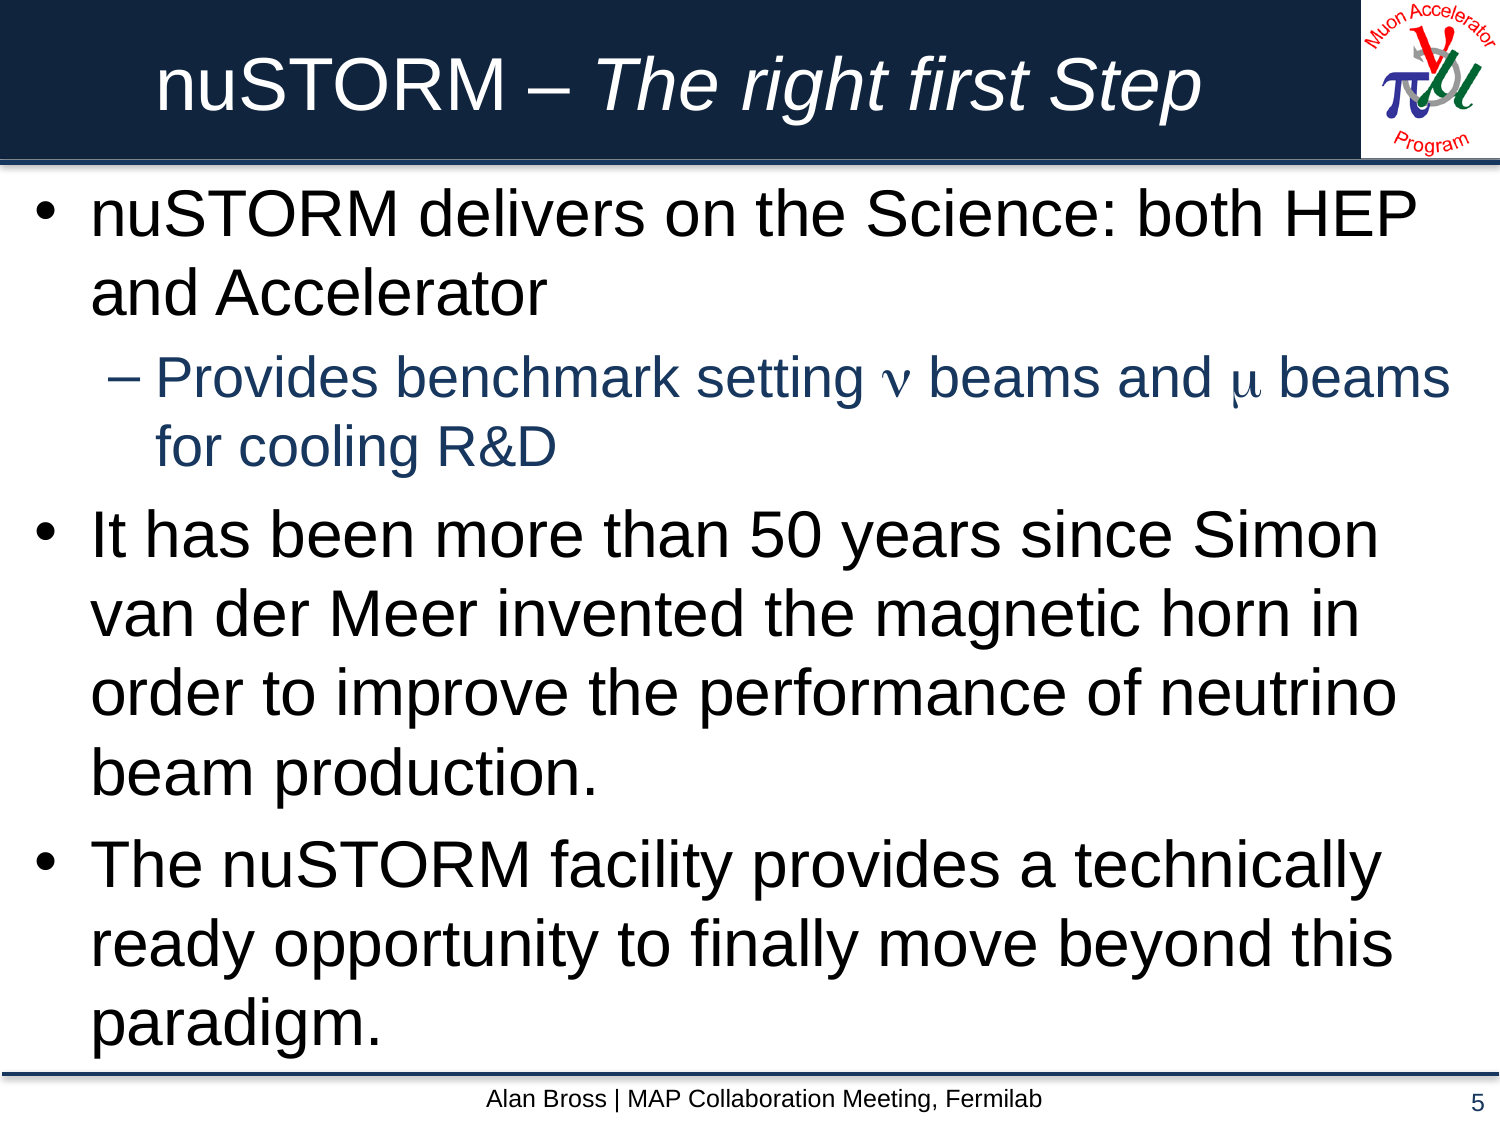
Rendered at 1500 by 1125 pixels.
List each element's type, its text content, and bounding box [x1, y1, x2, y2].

list nuSTORM delivers on the Science: both HEP and Accelerator Provides benchmark setting n beams and m beams for cooling R&D It has been more than 50 years since Simon van der Meer invented the magnetic horn in order to improve the performance of neutrino beam production. The nuSTORM facility provides a technically ready opportunity to finally move beyond this paradigm. [19, 162, 1483, 1075]
picture [1360, 0, 1500, 159]
slide_number 5 [1215, 1076, 1500, 1125]
title nuSTORM – The right first Step [2, 0, 1357, 162]
